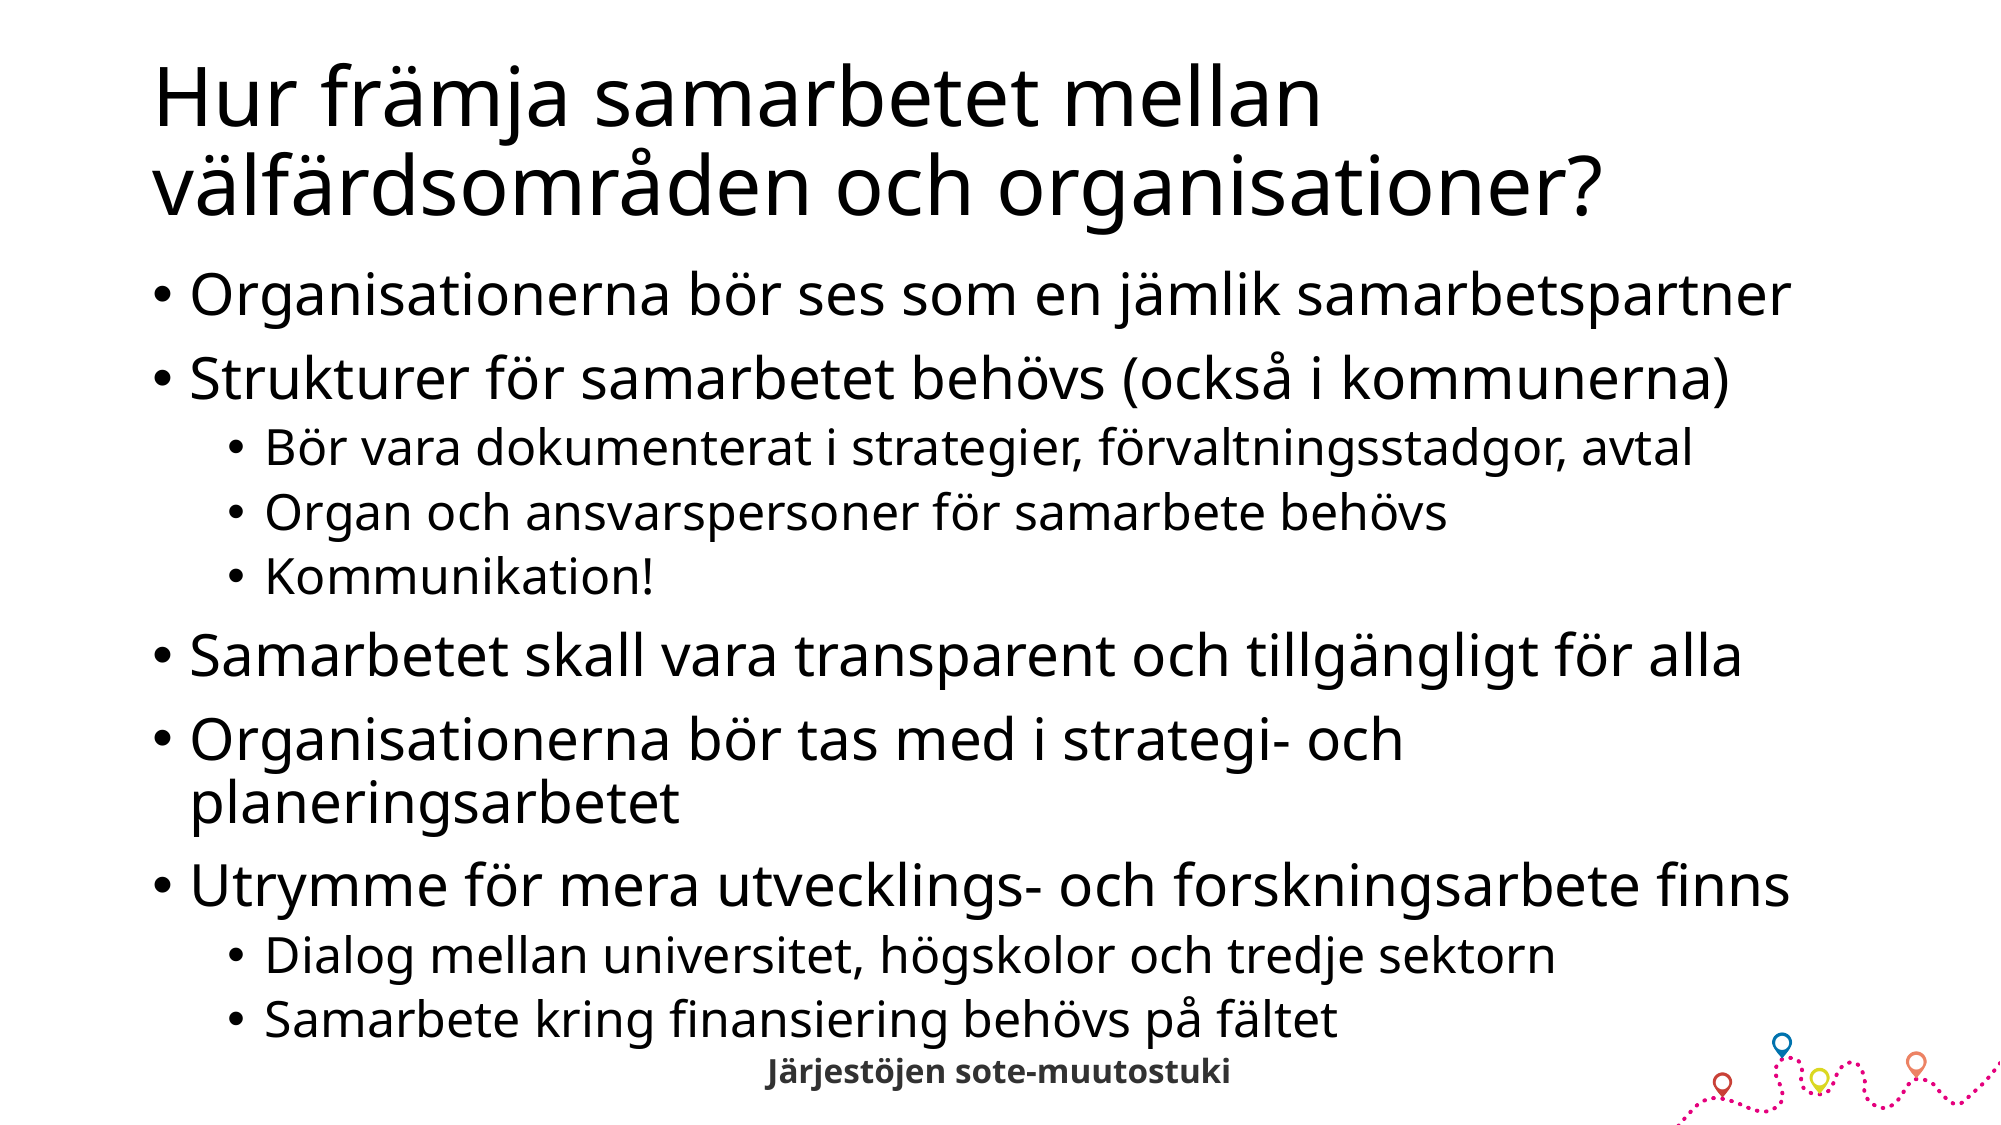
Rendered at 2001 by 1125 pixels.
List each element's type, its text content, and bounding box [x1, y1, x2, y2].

picture [1622, 984, 2000, 1125]
title Hur främja samarbetet mellan välfärdsområden och organisationer? [137, 47, 1863, 242]
list Organisationerna bör ses som en jämlik samarbetspartner Strukturer för samarbetet behövs (också i kommunerna) Bör vara dokumenterat i strategier, förvaltningsstadgor, avtal Organ och ansvarspersoner för samarbete behövs Kommunikation! Samarbetet skall vara transparent och tillgängligt för alla Organisationerna bör tas med i strategi- och planeringsarbetet Utrymme för mera utvecklings- och forskningsarbete finns Dialog mellan universitet, högskolor och tredje sektorn Samarbete kring finansiering behövs på fältet [137, 257, 1863, 1014]
